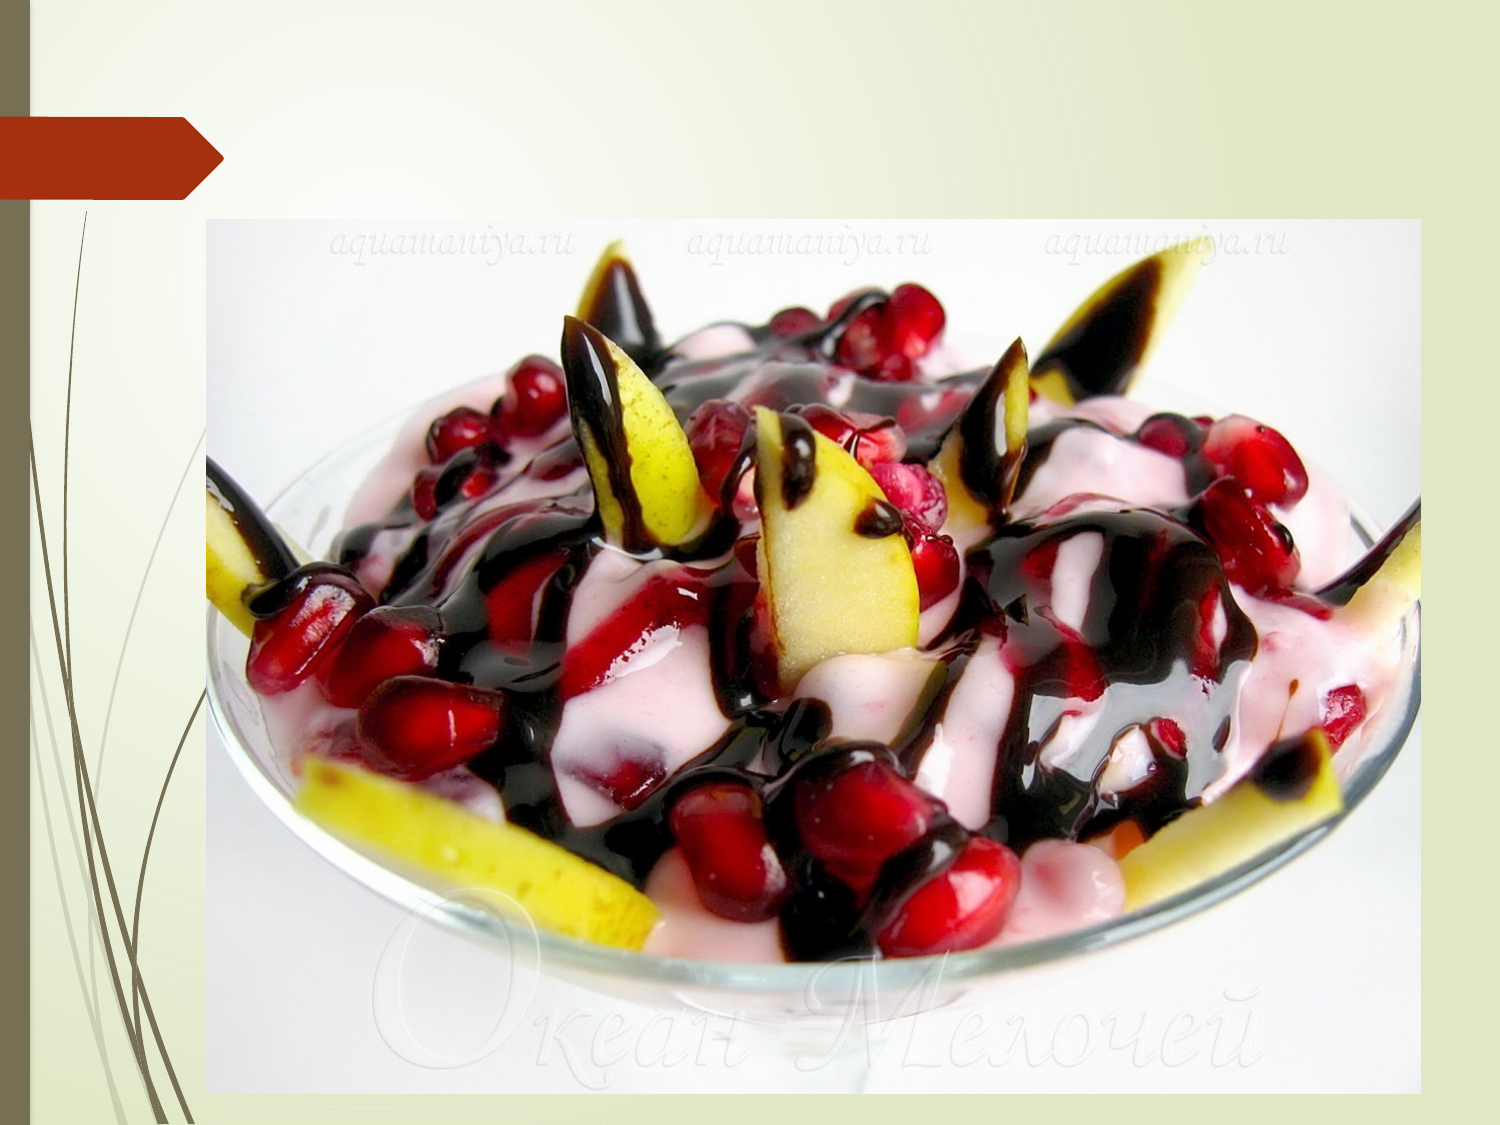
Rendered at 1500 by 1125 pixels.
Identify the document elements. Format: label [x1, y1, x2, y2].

list [206, 219, 1421, 1095]
